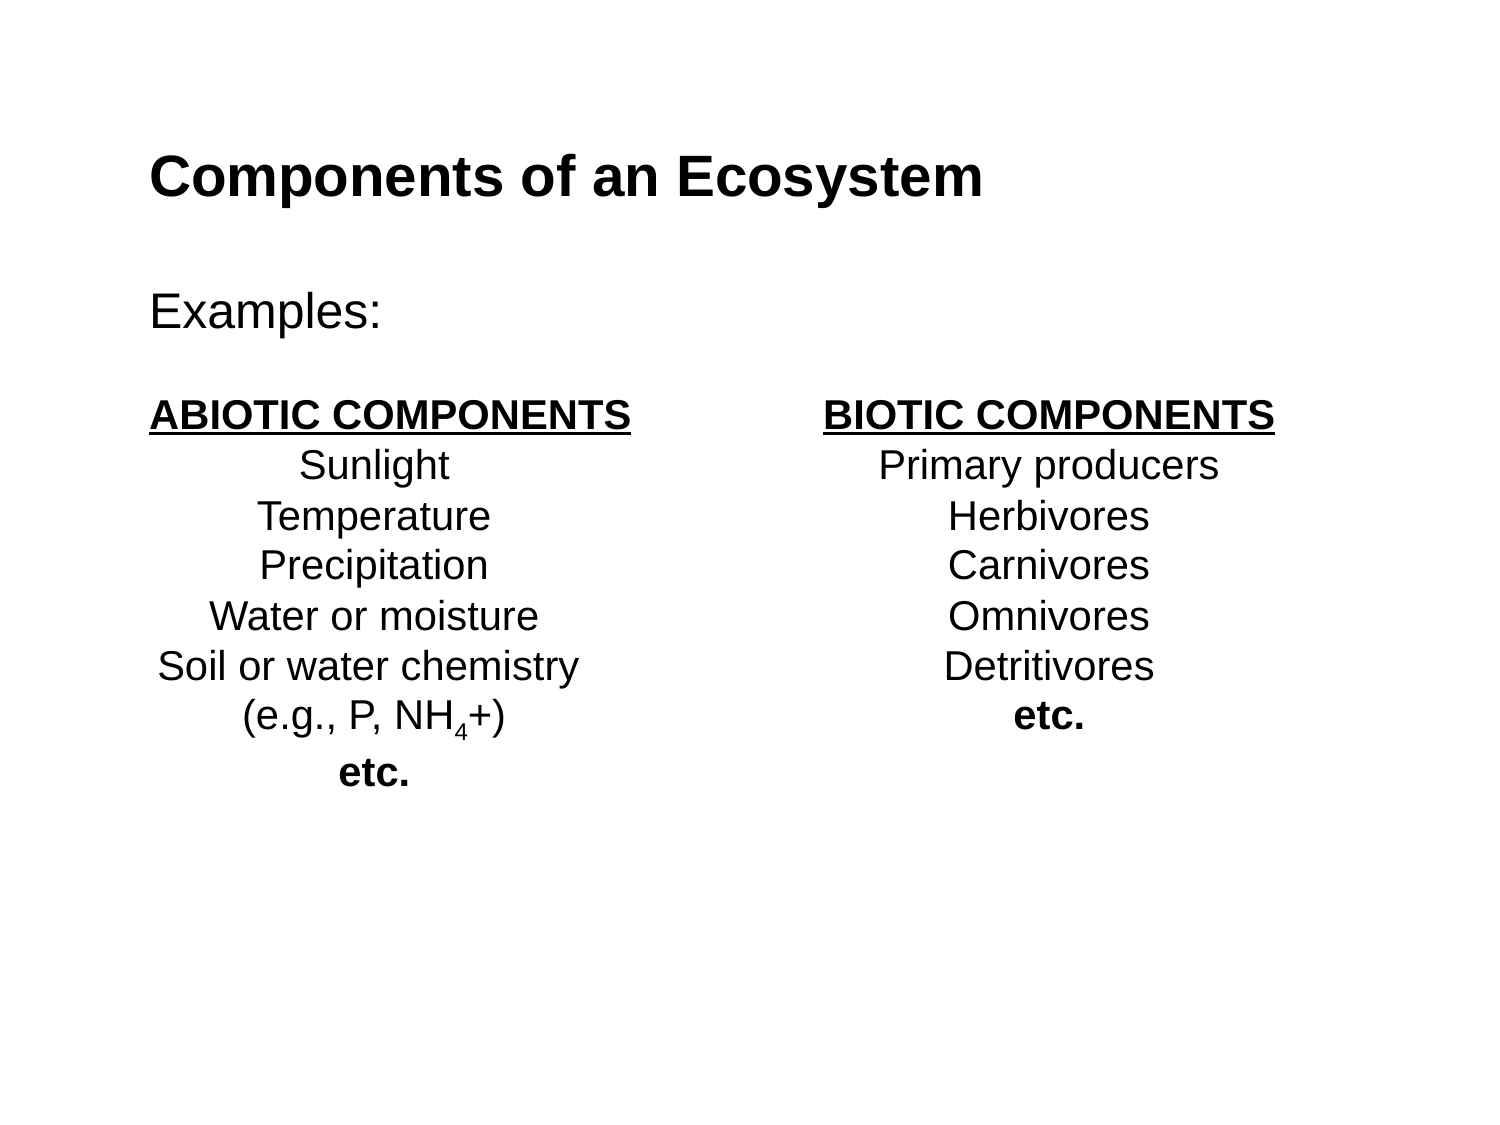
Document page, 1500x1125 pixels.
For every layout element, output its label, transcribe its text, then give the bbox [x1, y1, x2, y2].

text_box Components of an Ecosystem Examples: ABIOTIC COMPONENTS BIOTIC COMPONENTS Sunlight Primary producers Temperature Herbivores Precipitation Carnivores Water or moisture Omnivores Soil or water chemistry Detritivores (e.g., P, NH4+) etc. etc. [134, 130, 1409, 803]
